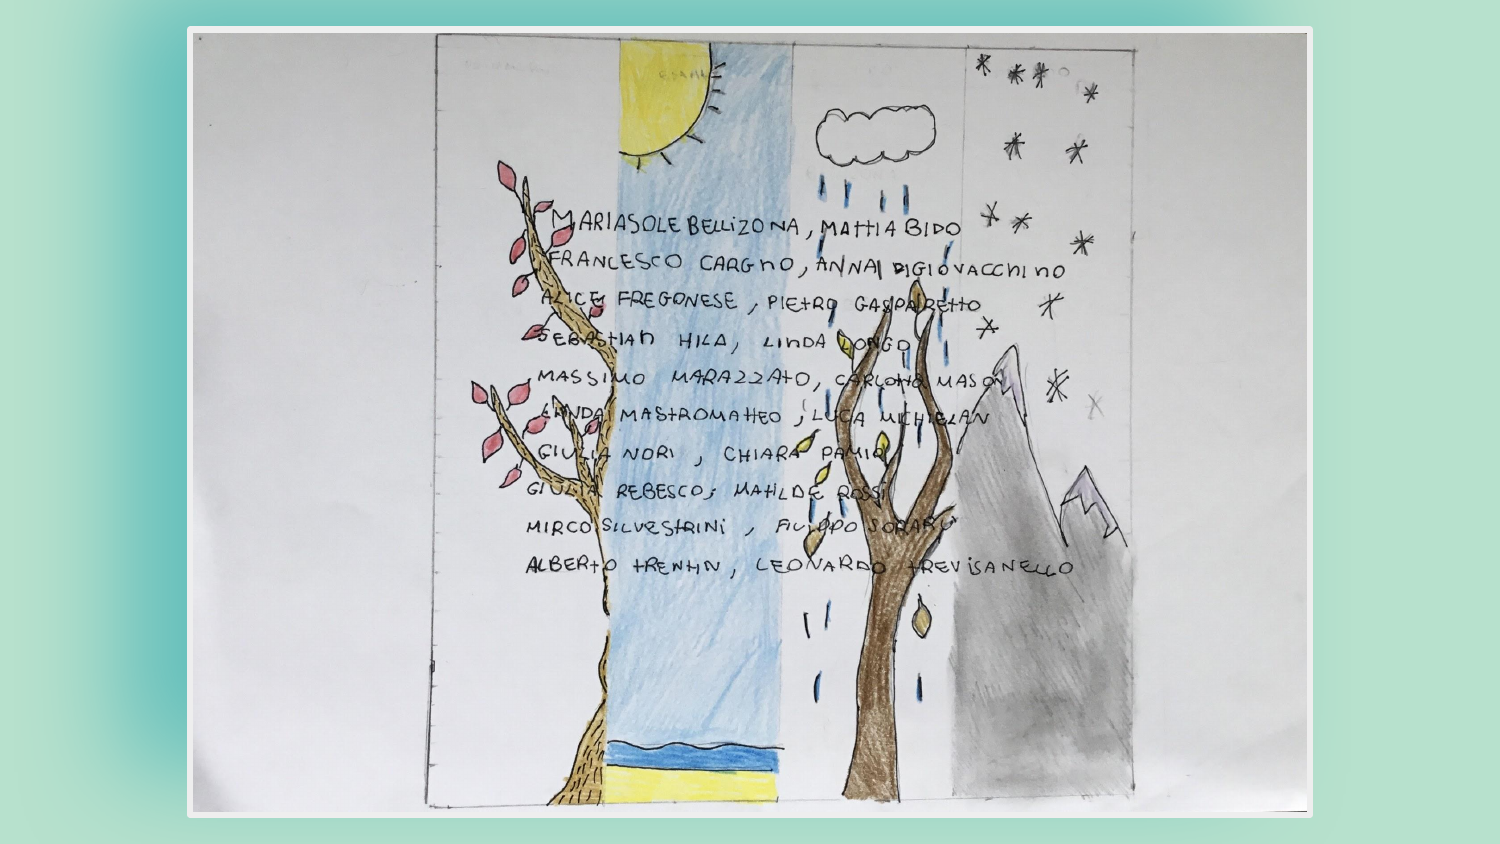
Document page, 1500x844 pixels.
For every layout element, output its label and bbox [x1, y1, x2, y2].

picture [192, 32, 1308, 812]
